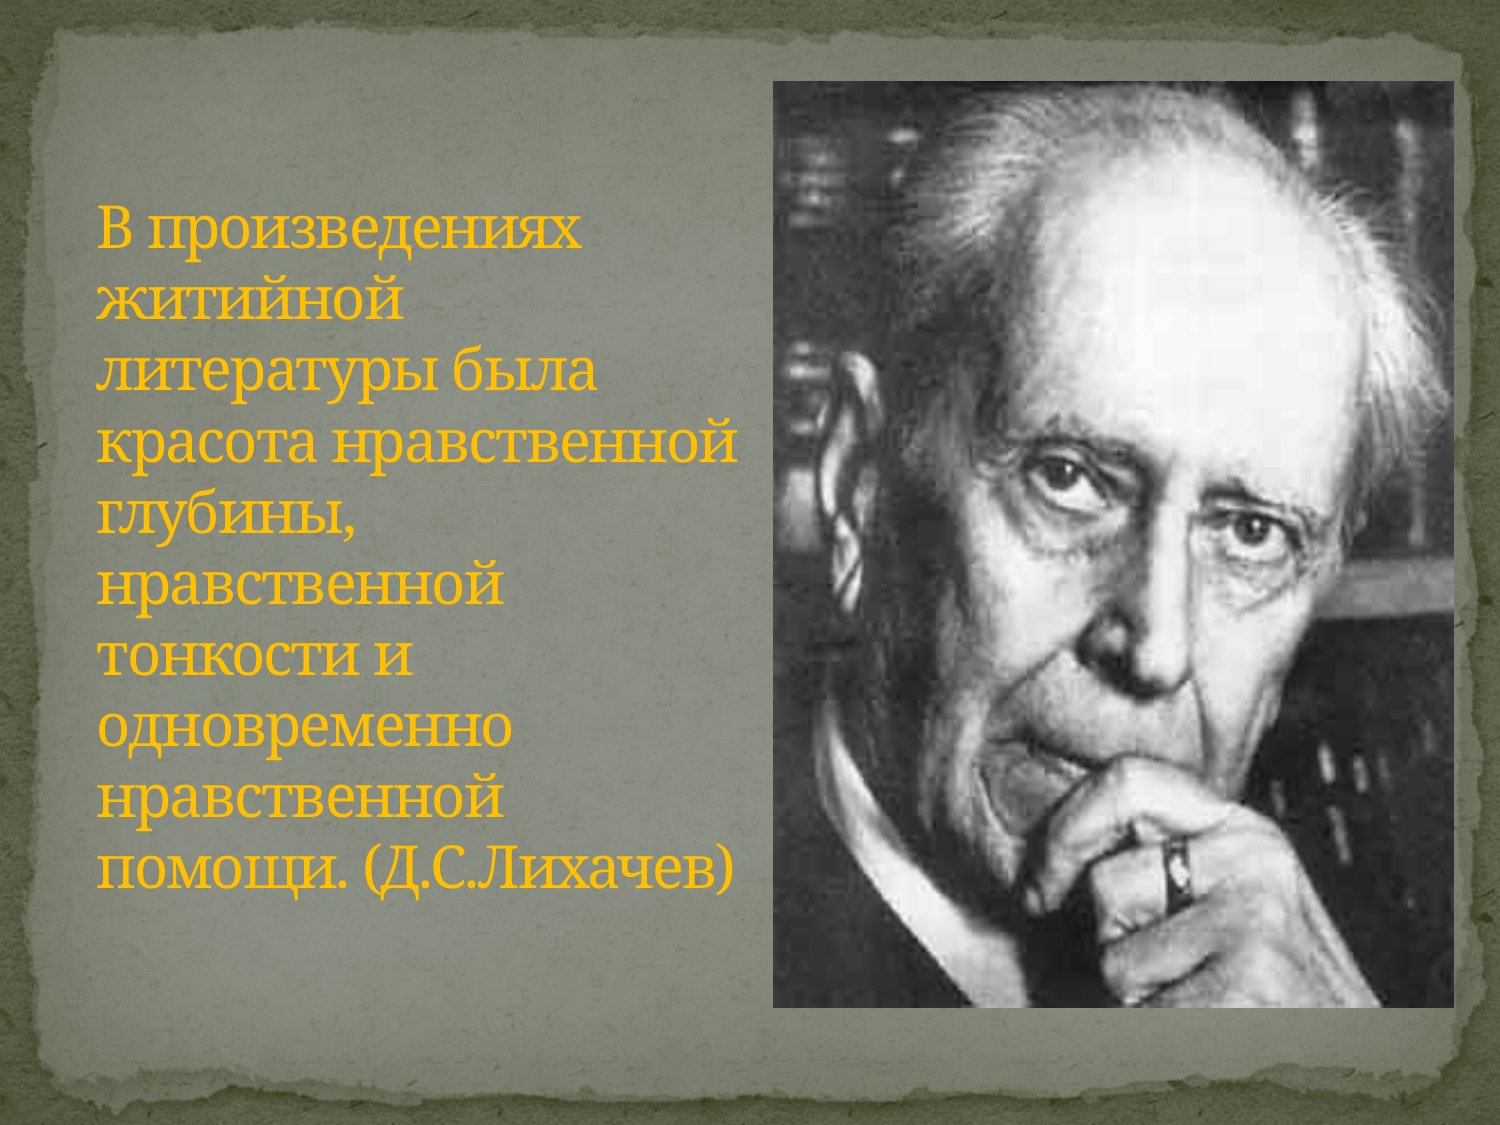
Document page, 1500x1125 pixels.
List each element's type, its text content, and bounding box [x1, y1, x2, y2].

title В произведениях житийной литературы была красота нравственной глубины, нравственной тонкости и одновременно нравственной помощи. (Д.С.Лихачев) [81, 93, 762, 950]
picture [773, 81, 1454, 1008]
